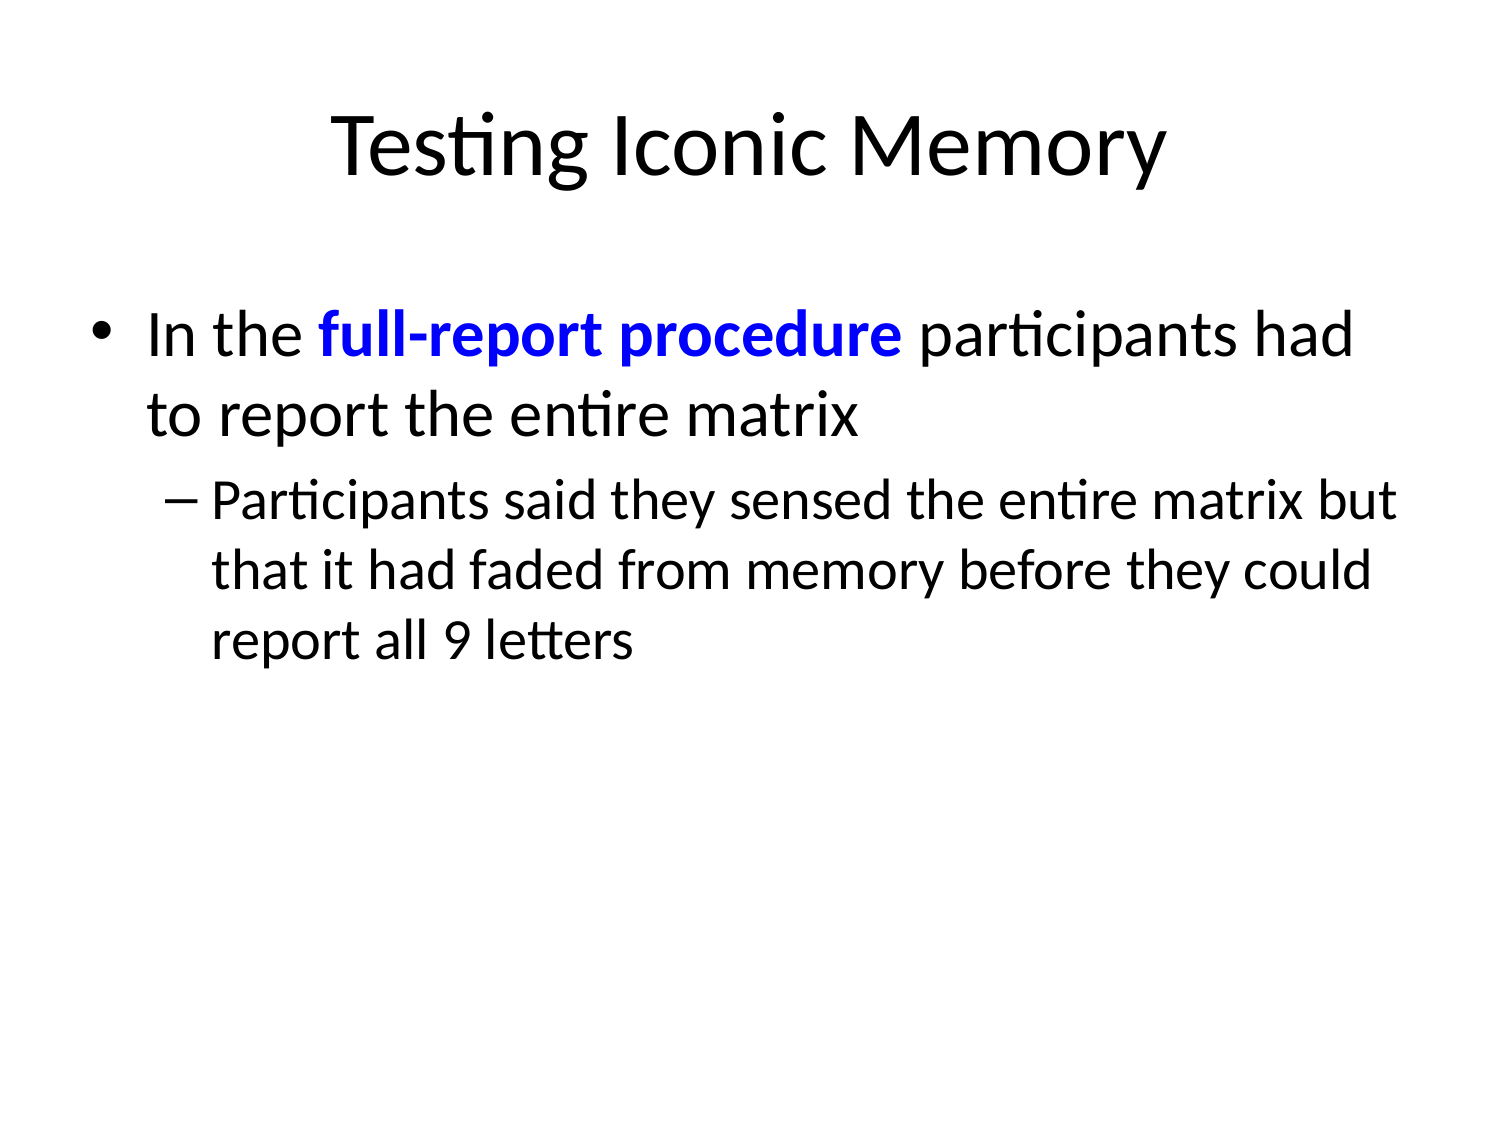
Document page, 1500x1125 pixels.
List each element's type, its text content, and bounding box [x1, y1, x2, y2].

list In the full-report procedure participants had to report the entire matrix Participants said they sensed the entire matrix but that it had faded from memory before they could report all 9 letters [75, 282, 1425, 1125]
title Testing Iconic Memory [75, 45, 1425, 233]
